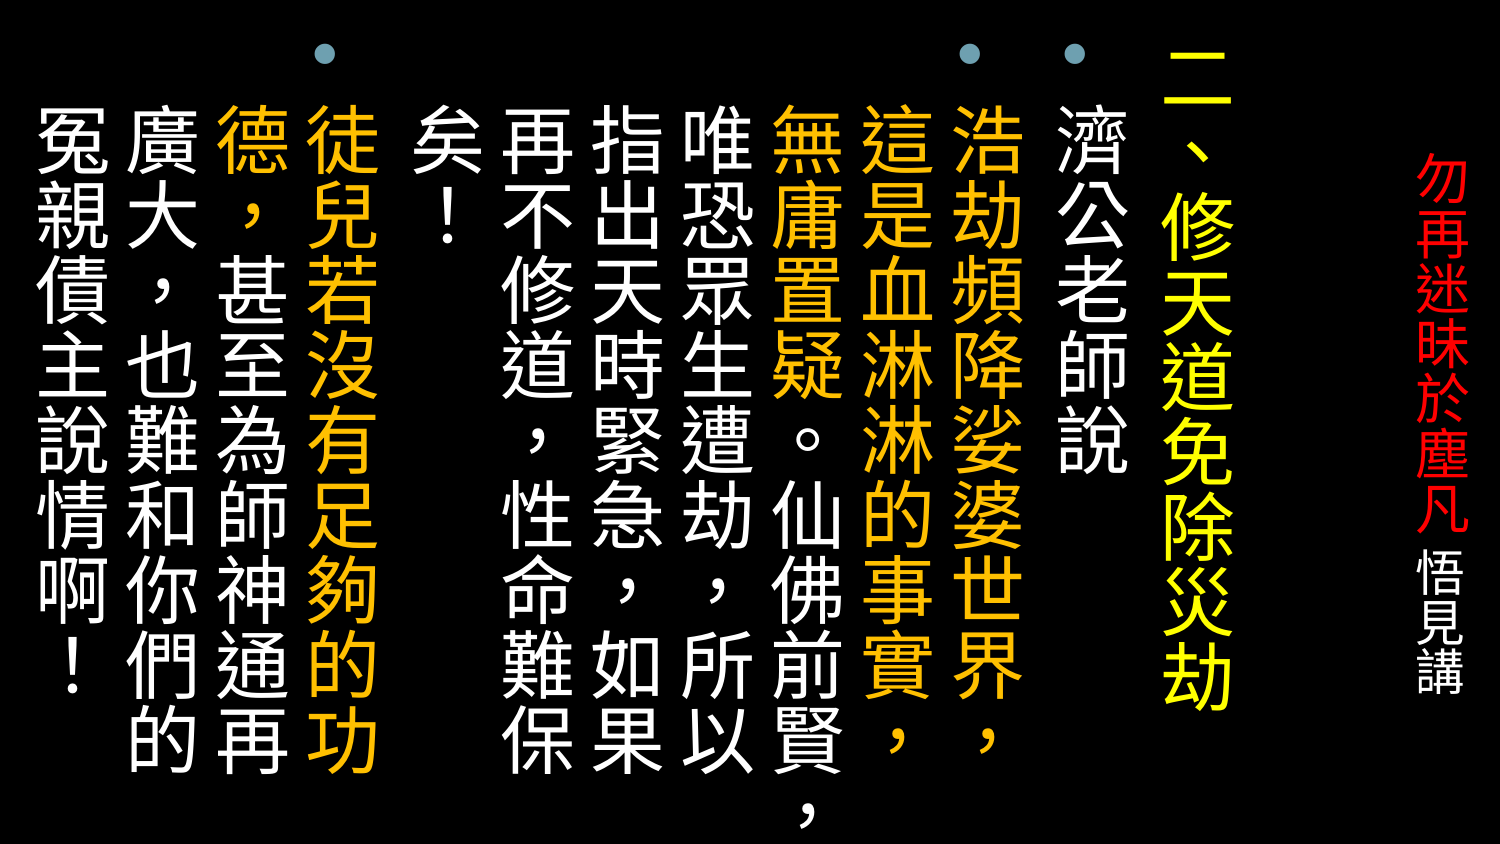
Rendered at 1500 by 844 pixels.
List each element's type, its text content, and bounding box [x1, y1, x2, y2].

title 勿再迷昧於塵凡 悟見講 [1399, 23, 1483, 825]
list 二、修天道免除災劫 濟公老師說 浩劫頻降娑婆世界，這是血淋淋的事實，無庸置疑。仙佛前賢，唯恐眾生遭劫，所以指出天時緊急，如果再不修道，性命難保矣！ 徒兒若沒有足夠的功德，甚至為師神通再廣大，也難和你們的冤親債主說情啊！ [17, 18, 1388, 825]
